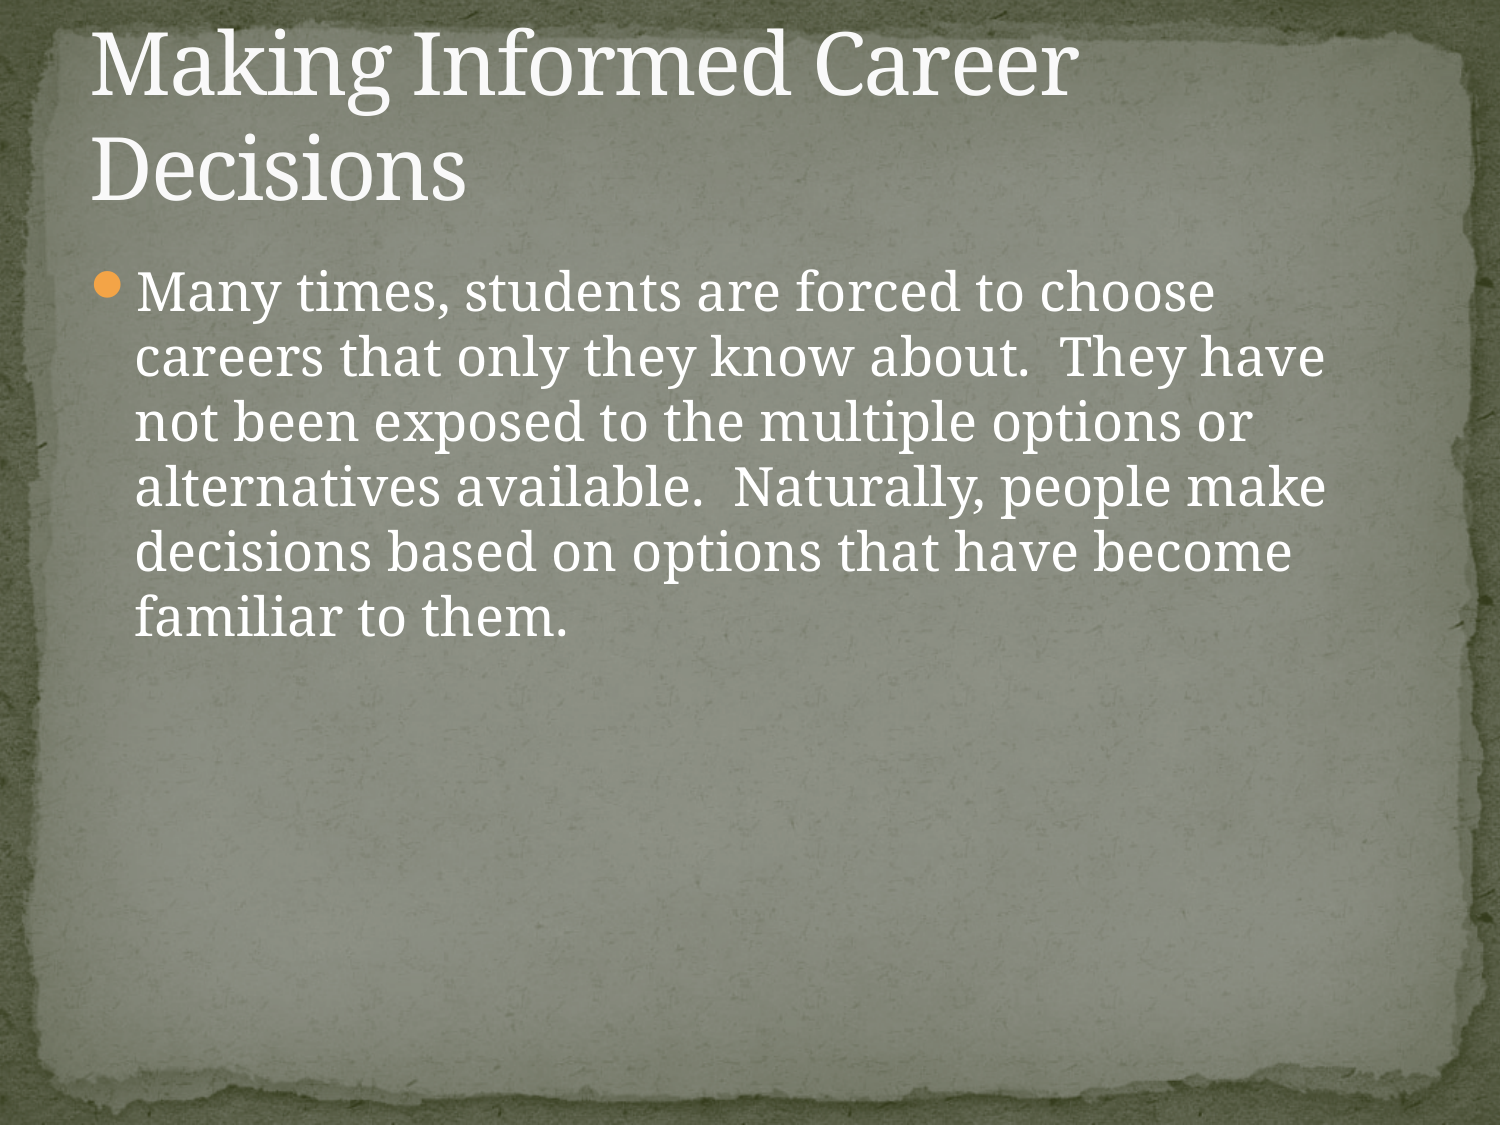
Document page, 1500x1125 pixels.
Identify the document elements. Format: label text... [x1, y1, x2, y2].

list Many times, students are forced to choose careers that only they know about. They have not been exposed to the multiple options or alternatives available. Naturally, people make decisions based on options that have become familiar to them. [74, 249, 1426, 1001]
title Making Informed Career Decisions [74, 24, 1425, 225]
